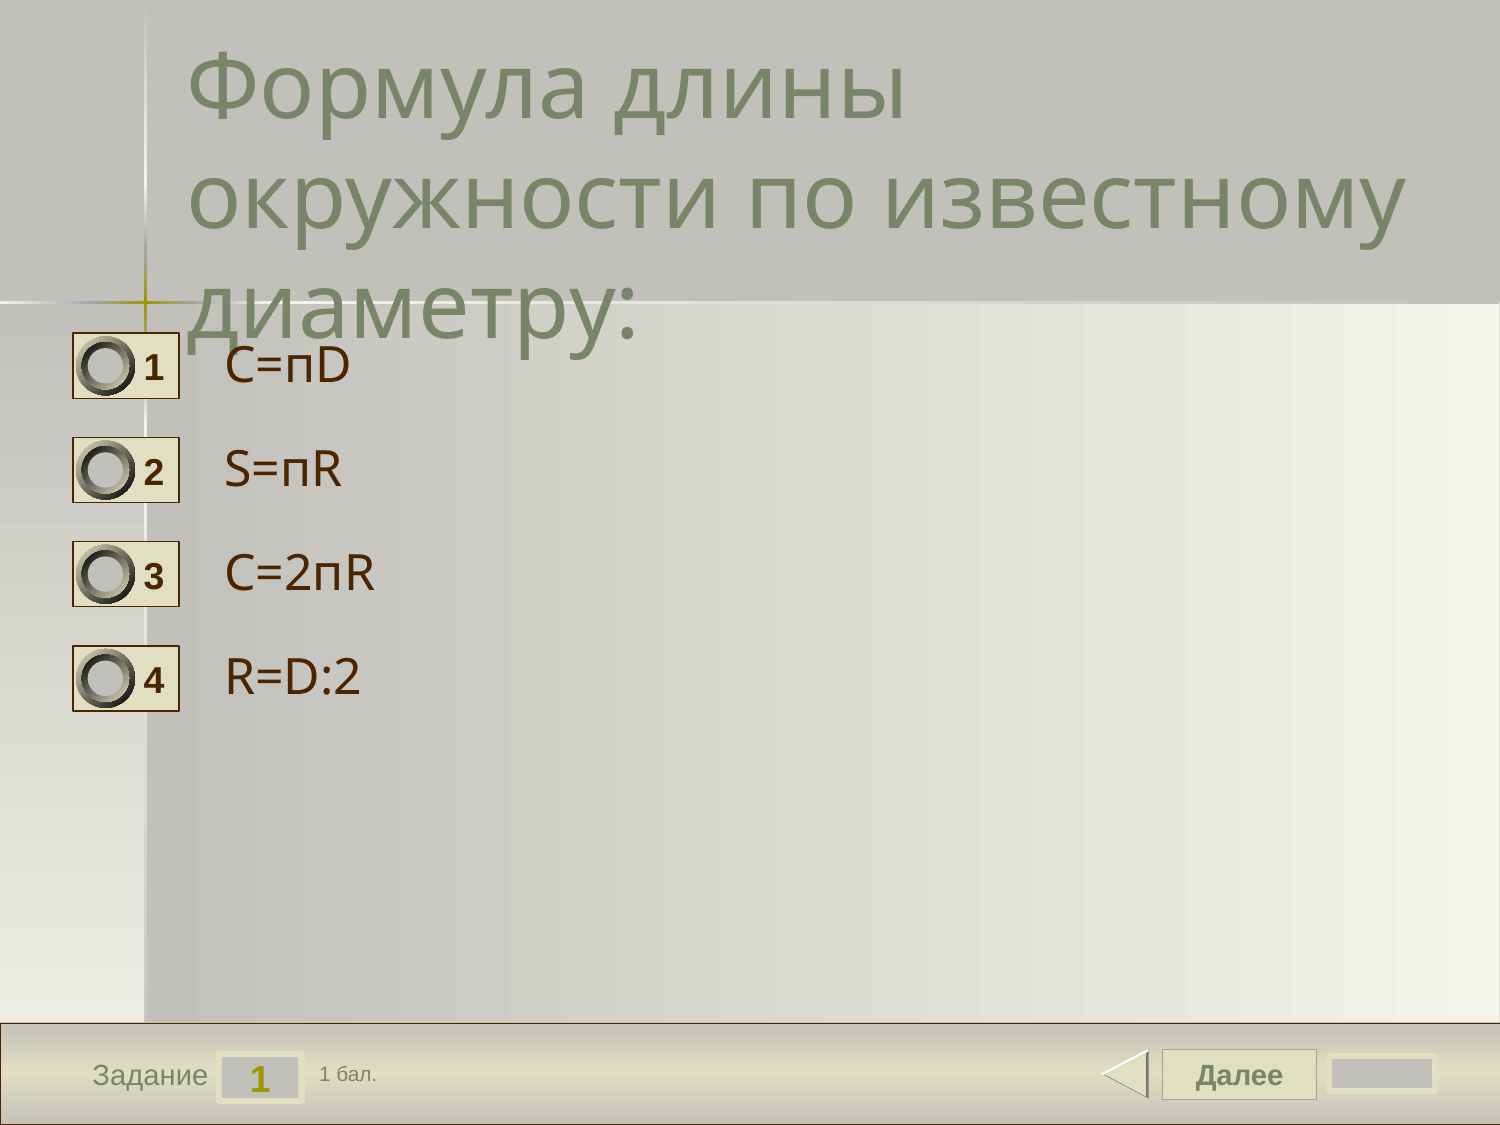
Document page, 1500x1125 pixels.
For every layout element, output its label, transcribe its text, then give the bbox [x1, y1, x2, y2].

list S=пR [209, 428, 1448, 514]
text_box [72, 332, 180, 399]
list R=D:2 [209, 636, 1448, 722]
list C=пD [209, 324, 1448, 410]
text_box Далее [1160, 1047, 1319, 1101]
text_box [72, 645, 180, 712]
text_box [72, 541, 180, 607]
text_box 1 [218, 1054, 302, 1102]
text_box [72, 437, 180, 503]
title Формула длины окружности по известному диаметру: [170, 18, 1448, 255]
text_box [0, 1021, 1500, 1125]
text_box Задание [83, 1056, 209, 1092]
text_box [1100, 1048, 1149, 1099]
text_box 1 бал. [306, 1060, 378, 1087]
list C=2пR [209, 532, 1448, 618]
text_box [1329, 1056, 1436, 1092]
